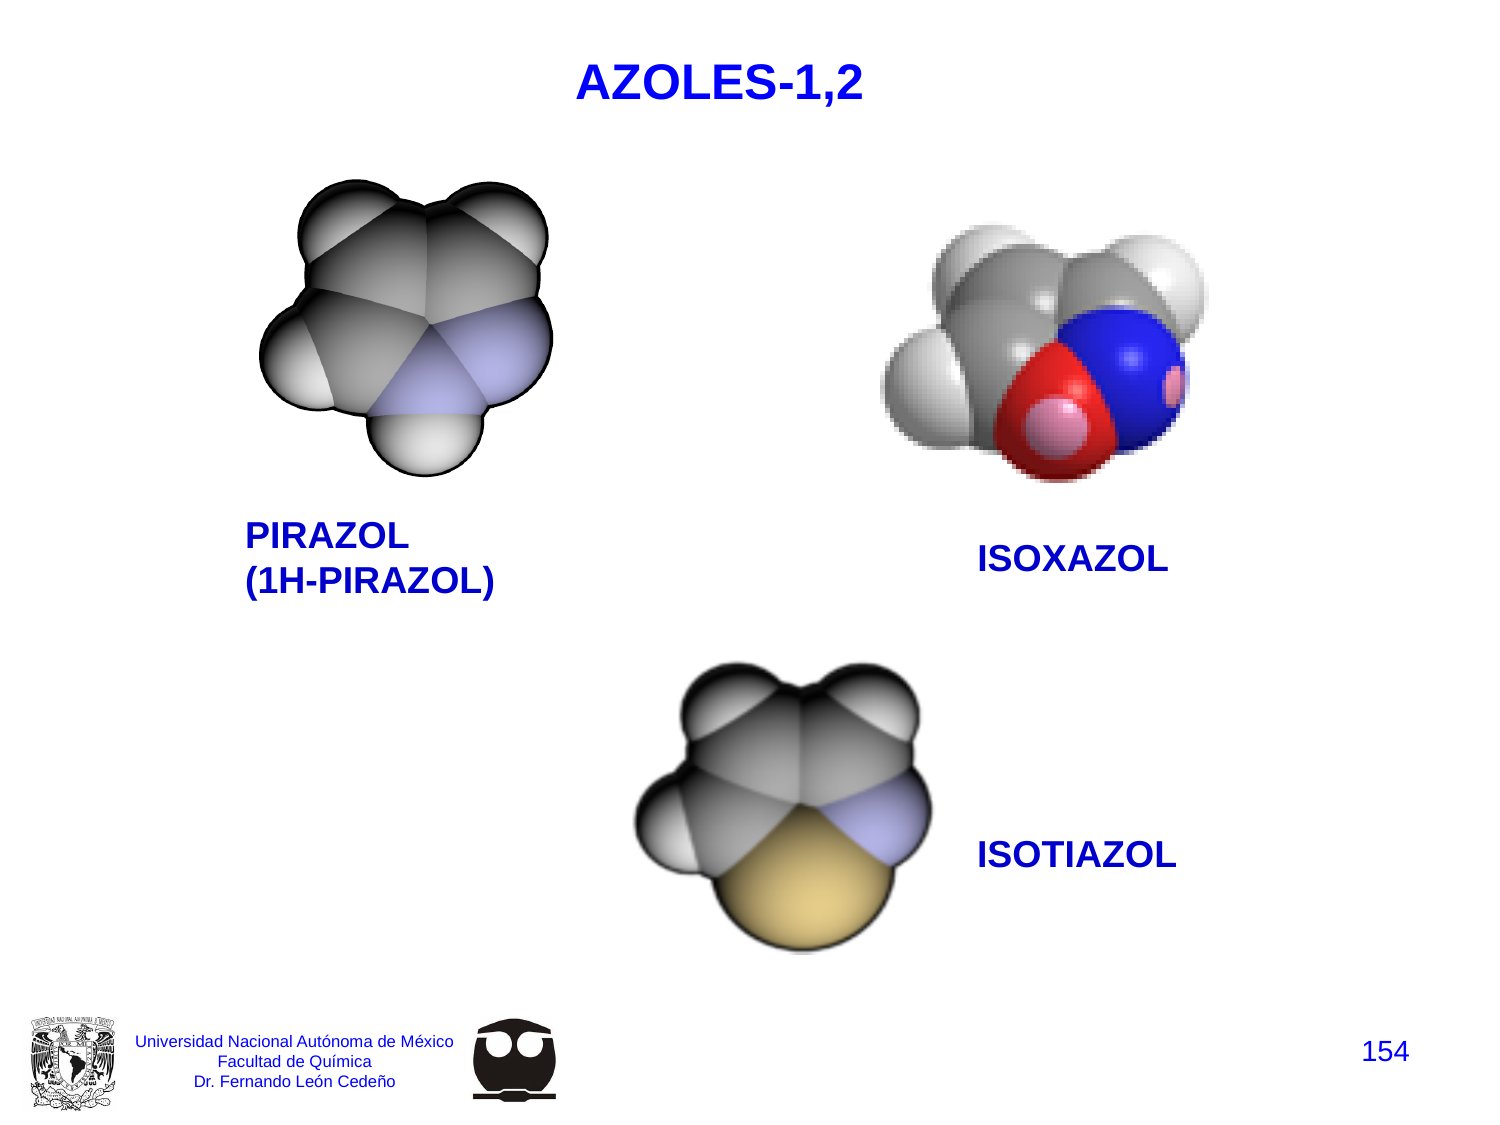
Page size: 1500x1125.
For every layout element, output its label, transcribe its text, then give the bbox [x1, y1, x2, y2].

picture [879, 195, 1242, 504]
picture [472, 1017, 557, 1103]
text_box ISOTIAZOL [962, 822, 1193, 883]
picture [631, 656, 940, 955]
picture [23, 1017, 118, 1112]
picture [253, 172, 562, 480]
slide_number 154 [1074, 1024, 1426, 1103]
text_box AZOLES-1,2 [561, 42, 880, 118]
text_box PIRAZOL (1H-PIRAZOL) [230, 503, 511, 609]
text_box ISOXAZOL [962, 527, 1185, 587]
